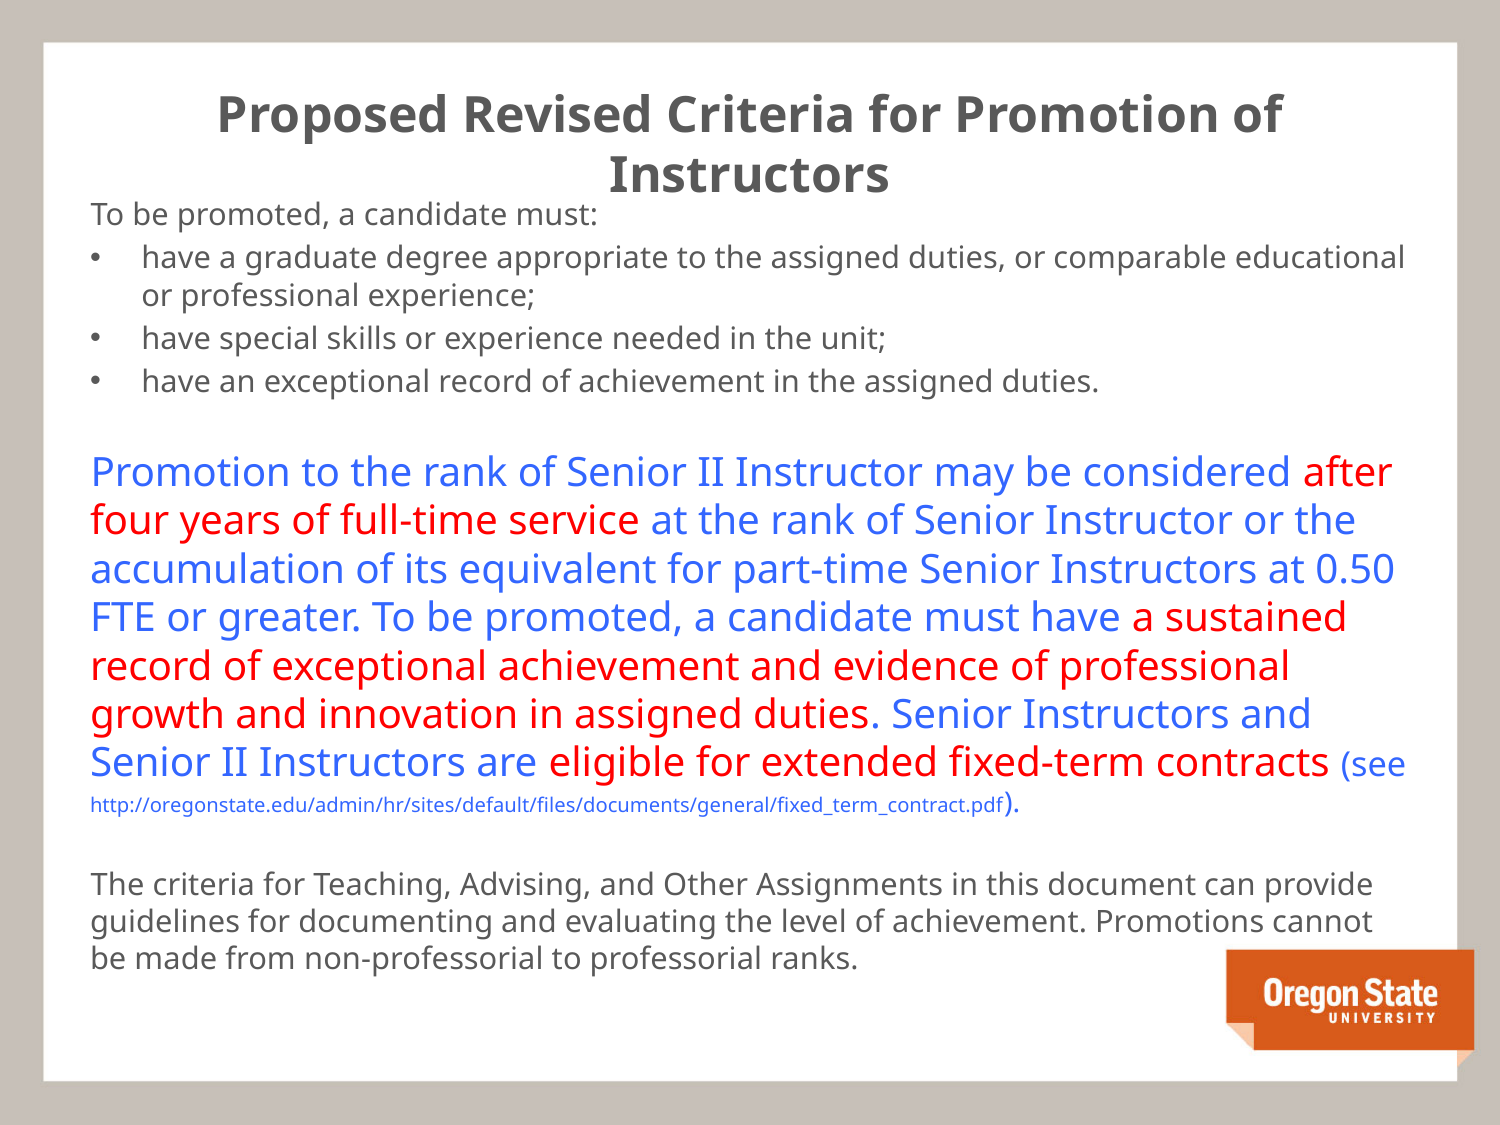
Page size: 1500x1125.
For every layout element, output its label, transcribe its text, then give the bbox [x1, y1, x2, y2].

title Proposed Revised Criteria for Promotion of Instructors [74, 74, 1426, 187]
list To be promoted, a candidate must: have a graduate degree appropriate to the assigned duties, or comparable educational or professional experience; have special skills or experience needed in the unit; have an exceptional record of achievement in the assigned duties. Promotion to the rank of Senior II Instructor may be considered after four years of full-time service at the rank of Senior Instructor or the accumulation of its equivalent for part-time Senior Instructors at 0.50 FTE or greater. To be promoted, a candidate must have a sustained record of exceptional achievement and evidence of professional growth and innovation in assigned duties. Senior Instructors and Senior II Instructors are eligible for extended fixed-term contracts (see http://oregonstate.edu/admin/hr/sites/default/files/documents/general/fixed_term_contract.pdf). The criteria for Teaching, Advising, and Other Assignments in this document can provide guidelines for documenting and evaluating the level of achievement. Promotions cannot be made from non-professorial to professorial ranks. [74, 187, 1426, 1001]
picture [0, 0, 1500, 1125]
